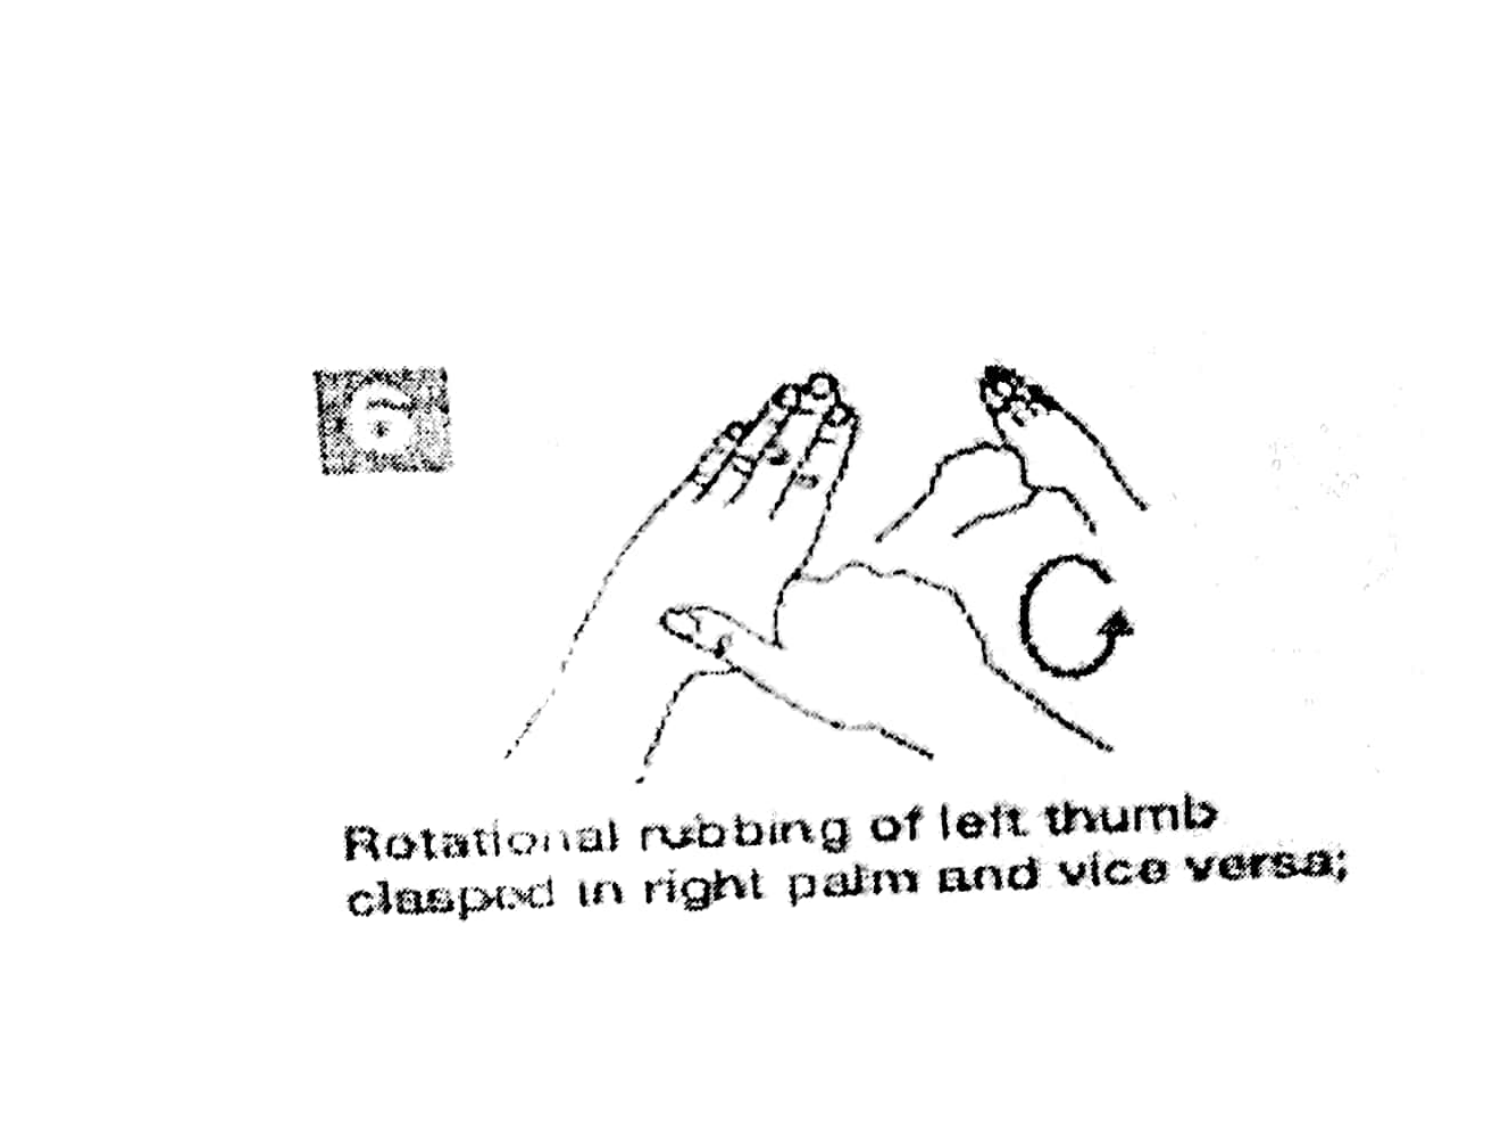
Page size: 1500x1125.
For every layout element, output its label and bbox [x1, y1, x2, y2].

list [74, 301, 1426, 966]
